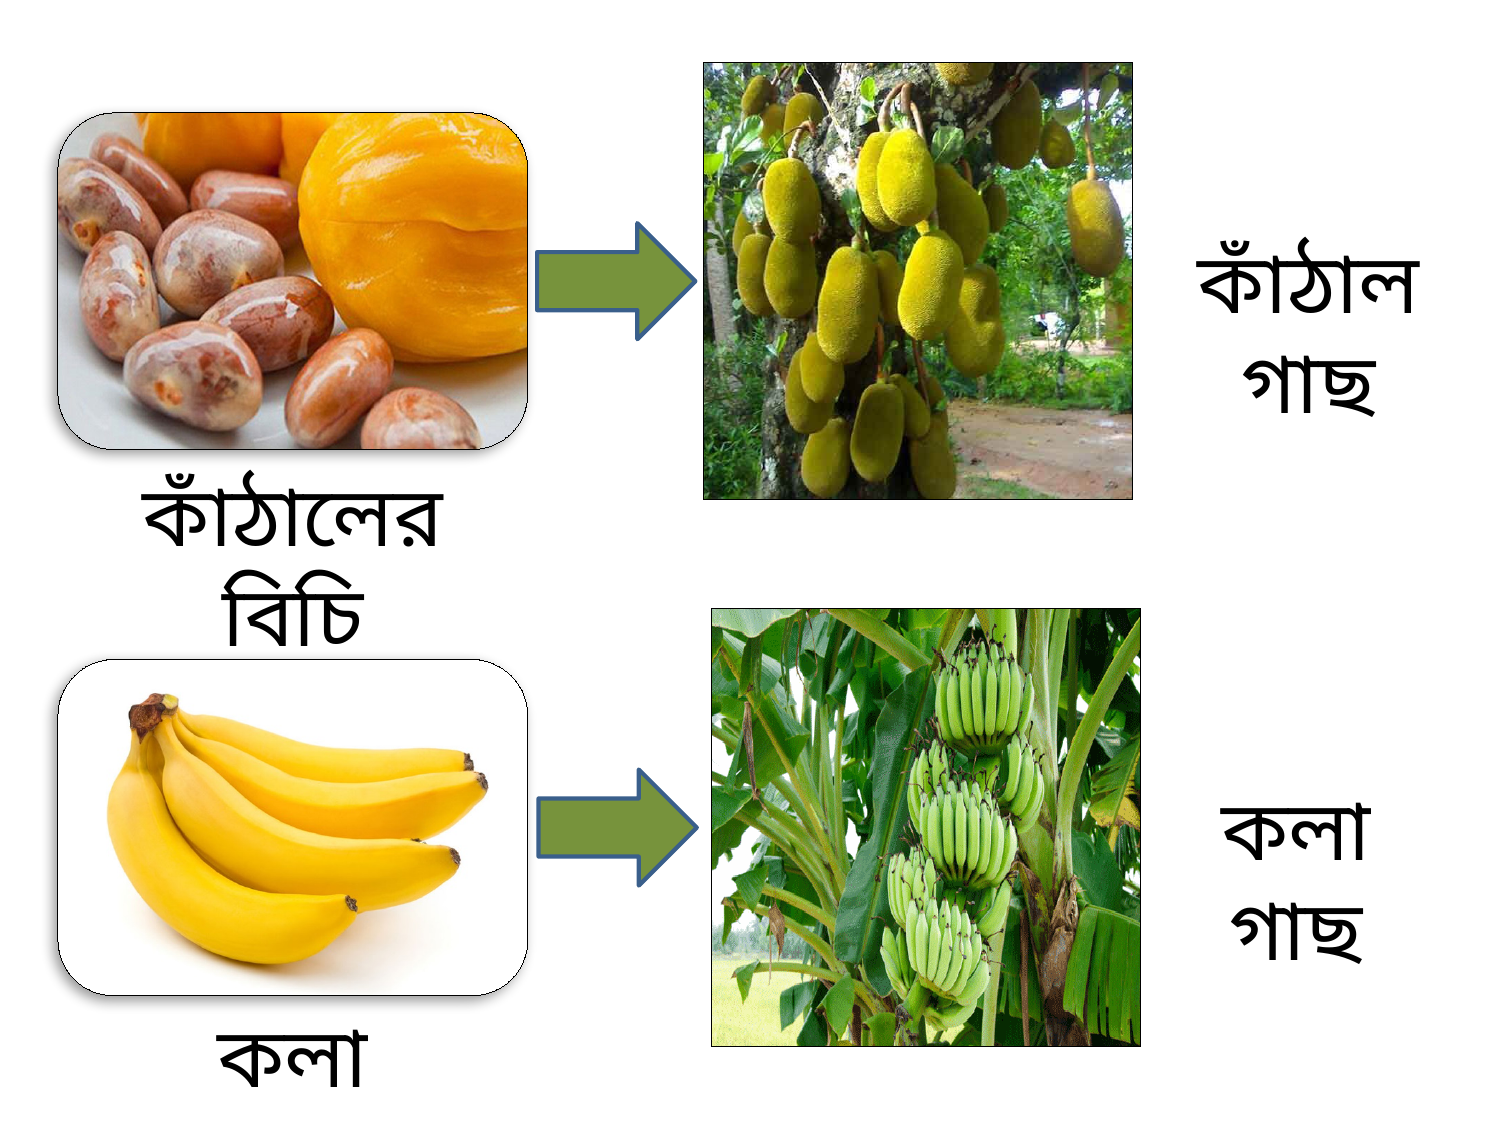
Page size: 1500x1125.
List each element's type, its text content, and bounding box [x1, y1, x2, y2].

text_box [535, 221, 698, 342]
picture [57, 112, 529, 450]
text_box কলা [114, 1005, 472, 1112]
picture [711, 608, 1141, 1047]
text_box কাঁঠালের বিচি [86, 458, 499, 657]
text_box কলা গাছ [1155, 769, 1438, 985]
text_box [536, 767, 699, 888]
picture [57, 659, 529, 996]
picture [703, 62, 1134, 501]
text_box কাঁঠাল গাছ [1155, 223, 1463, 438]
text_box আমরা কী থেকে কলা পাই? [698, 726, 706, 930]
